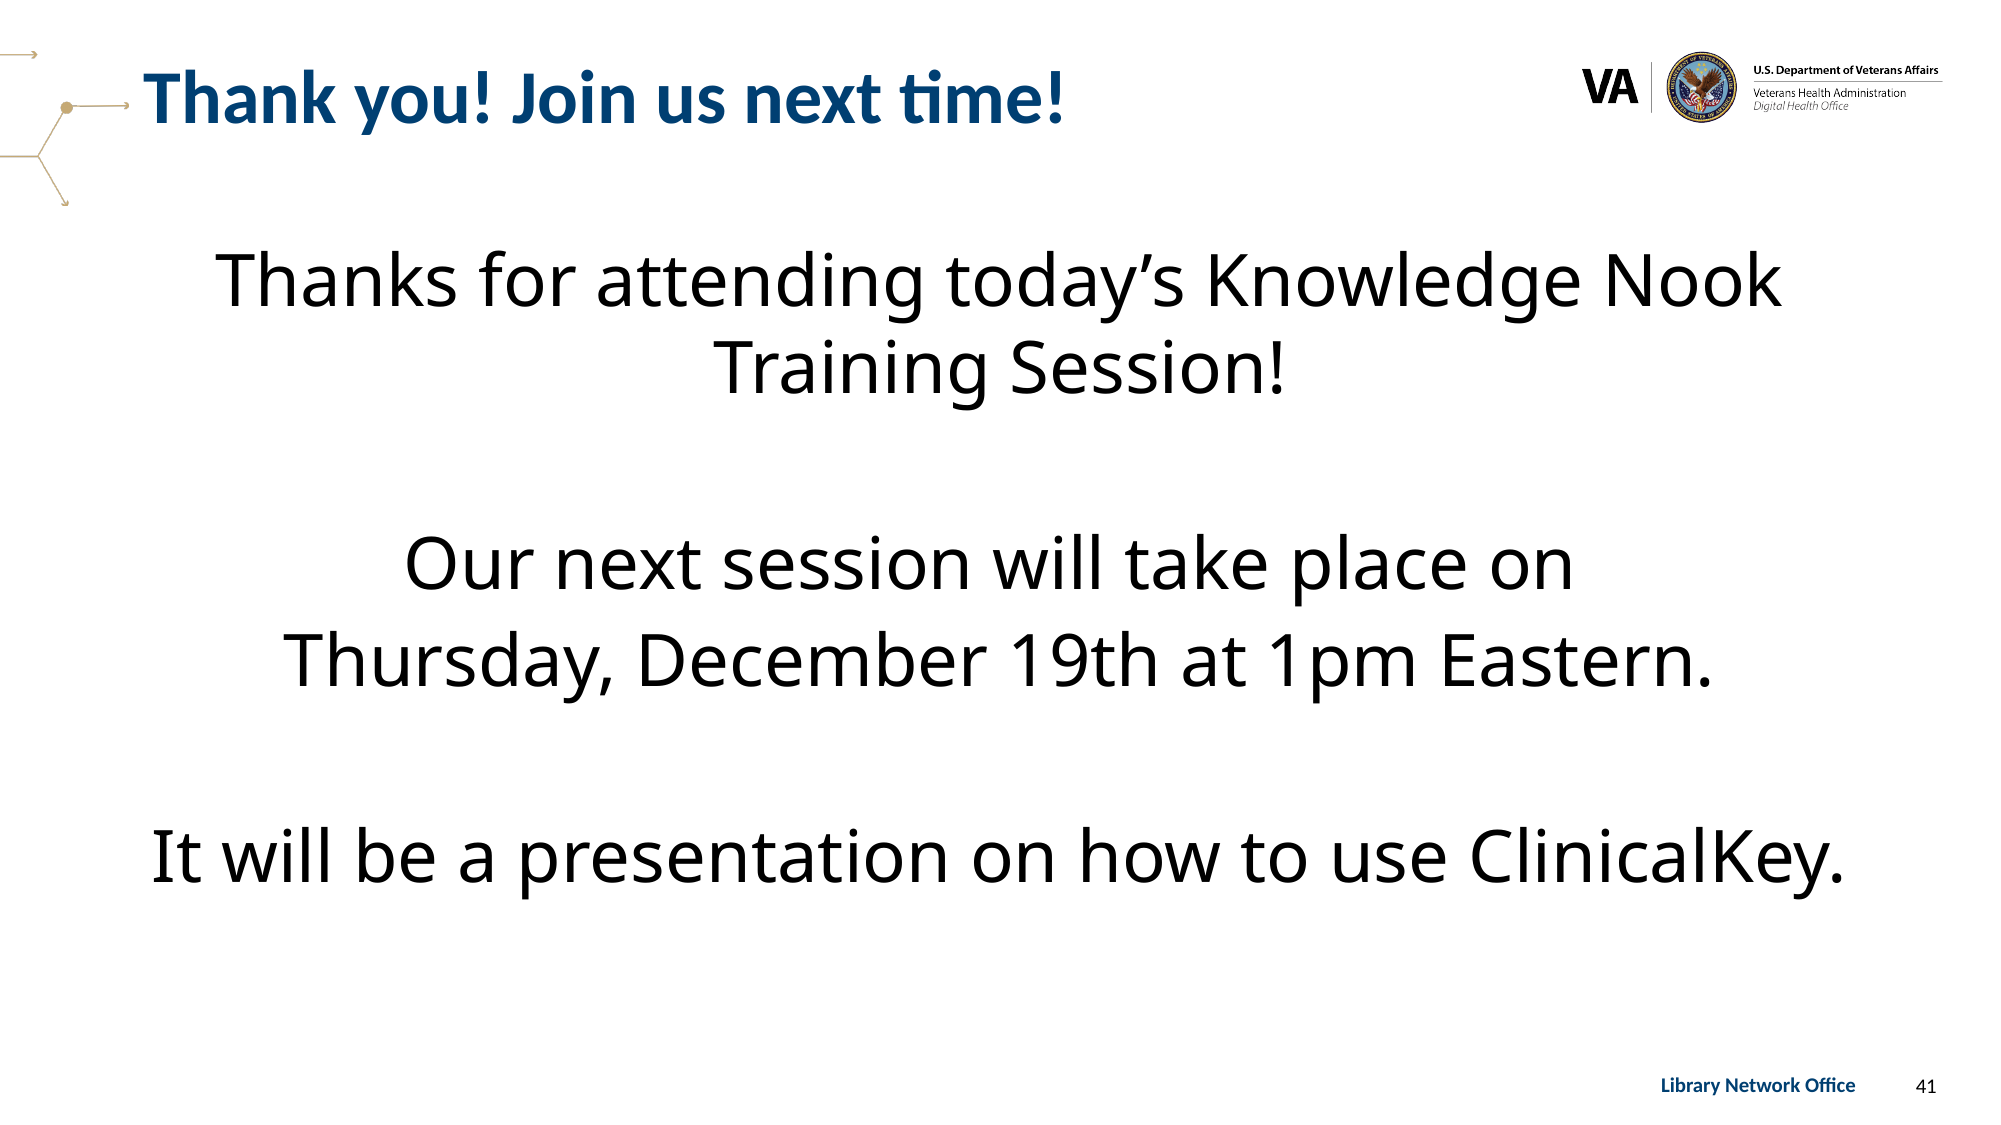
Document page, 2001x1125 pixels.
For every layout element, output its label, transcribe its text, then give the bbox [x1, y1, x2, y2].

slide_number 41 [1871, 1065, 1952, 1125]
list Library Network Office [1307, 1067, 1871, 1116]
title Thank you! Join us next time! [128, 40, 1385, 148]
picture [1576, 48, 1952, 126]
list Thanks for attending today’s Knowledge Nook Training Session! Our next session will take place on Thursday, December 19th at 1pm Eastern. It will be a presentation on how to use ClinicalKey. [128, 226, 1871, 988]
